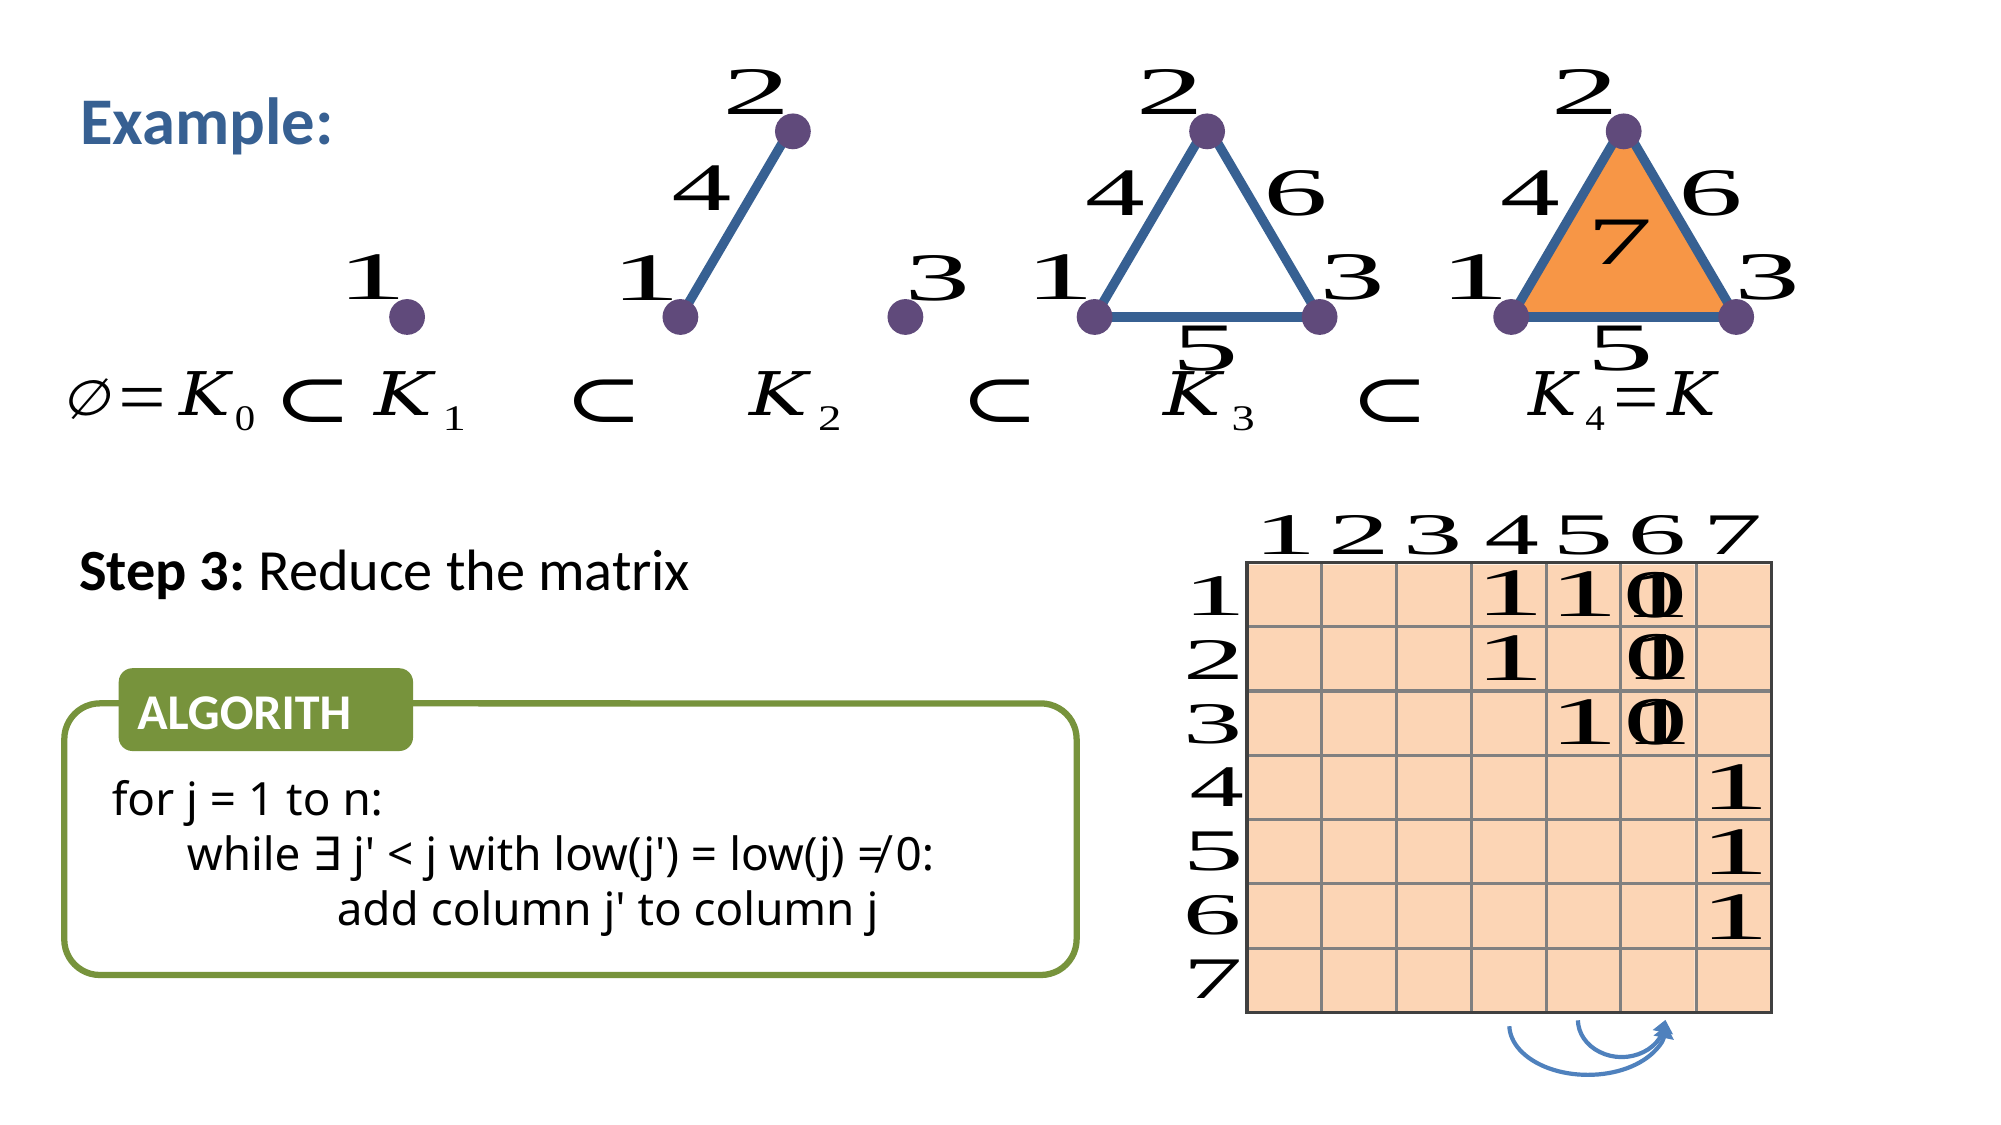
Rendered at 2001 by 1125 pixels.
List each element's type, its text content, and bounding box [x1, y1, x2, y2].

text_box [1189, 112, 1225, 124]
text_box [886, 298, 925, 336]
text_box [661, 298, 700, 336]
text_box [680, 124, 793, 317]
text_box [1717, 298, 1756, 336]
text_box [1246, 562, 1772, 1013]
text_box [388, 298, 427, 336]
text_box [1624, 124, 1737, 316]
text_box [1075, 298, 1114, 336]
text_box ALGORITHM [118, 668, 414, 752]
text_box [1508, 1024, 1674, 1076]
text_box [1208, 124, 1320, 316]
text_box [1606, 112, 1641, 124]
text_box [1492, 298, 1531, 336]
text_box [775, 112, 812, 151]
text_box [1577, 1019, 1674, 1035]
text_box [1094, 124, 1208, 316]
text_box [63, 702, 1078, 977]
text_box Example: [65, 70, 350, 166]
text_box [1300, 298, 1339, 336]
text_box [1511, 124, 1624, 316]
text_box Step 3: Reduce the matrix [64, 525, 961, 610]
